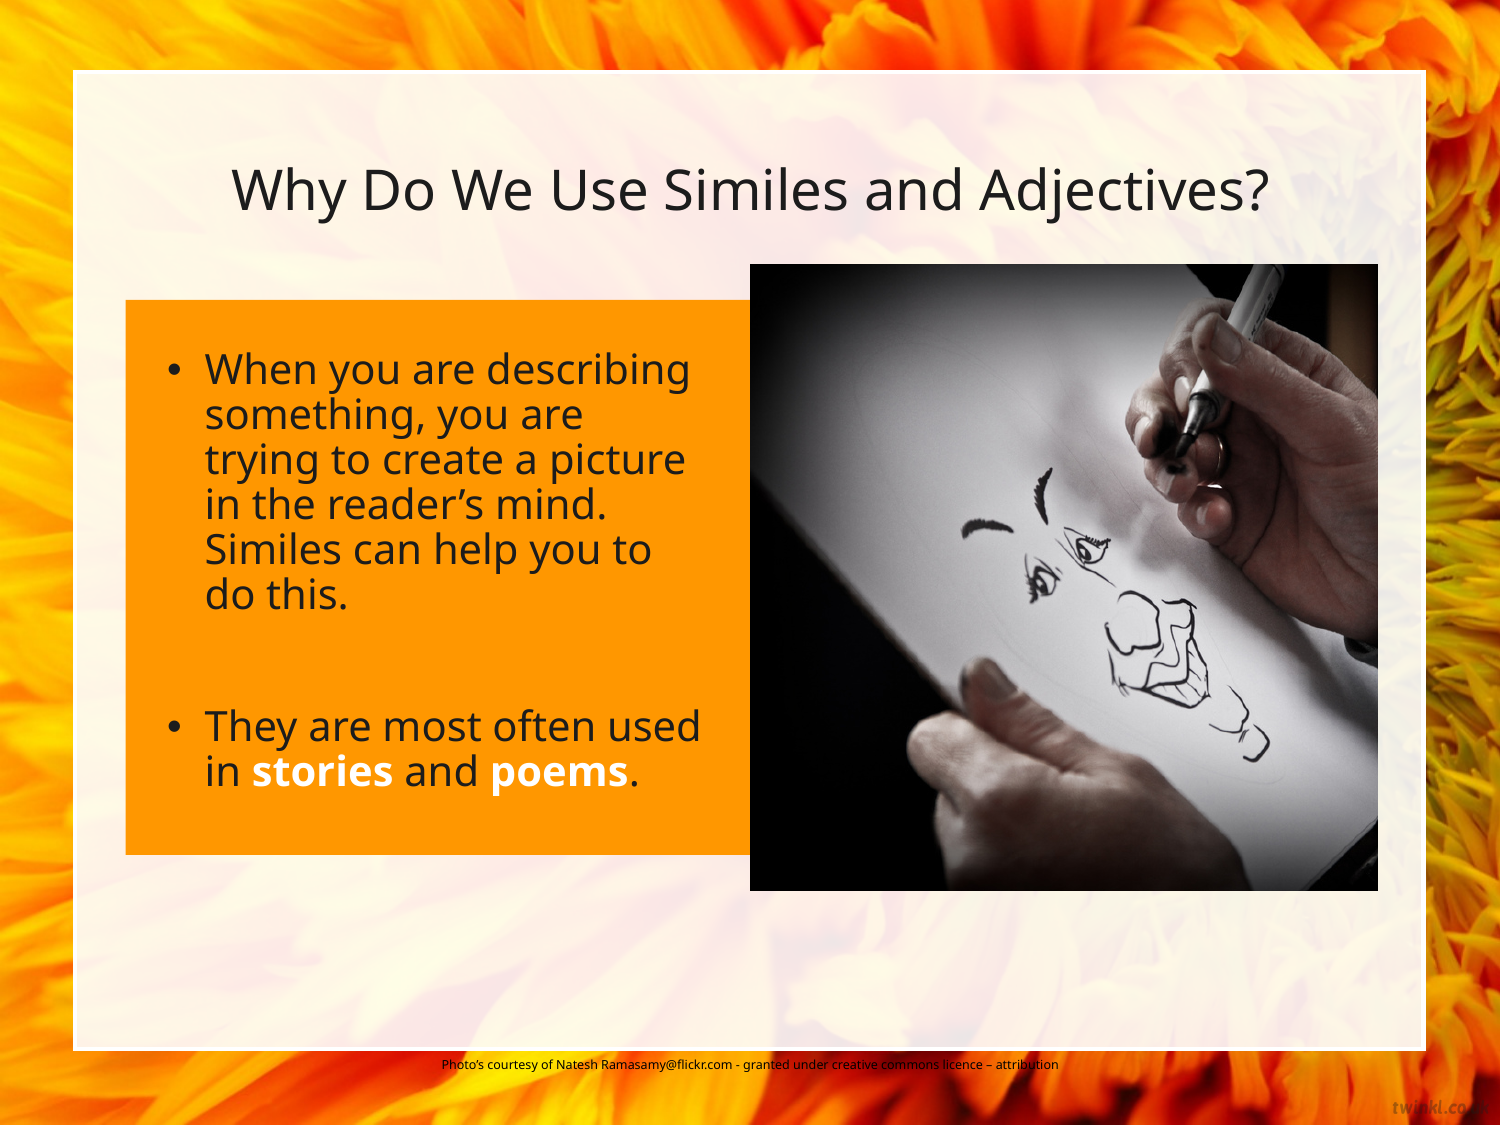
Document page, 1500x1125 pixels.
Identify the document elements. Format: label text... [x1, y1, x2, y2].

list When you are describing something, you are trying to create a picture in the reader’s mind. Similes can help you to do this. They are most often used in stories and poems. [125, 301, 749, 844]
text_box Photo’s courtesy of Natesh Ramasamy@flickr.com - granted under creative commons licence – attribution [126, 1049, 1374, 1080]
text_box [125, 844, 749, 856]
title Why Do We Use Similes and Adjectives? [78, 119, 1424, 264]
picture [0, 0, 1500, 1125]
